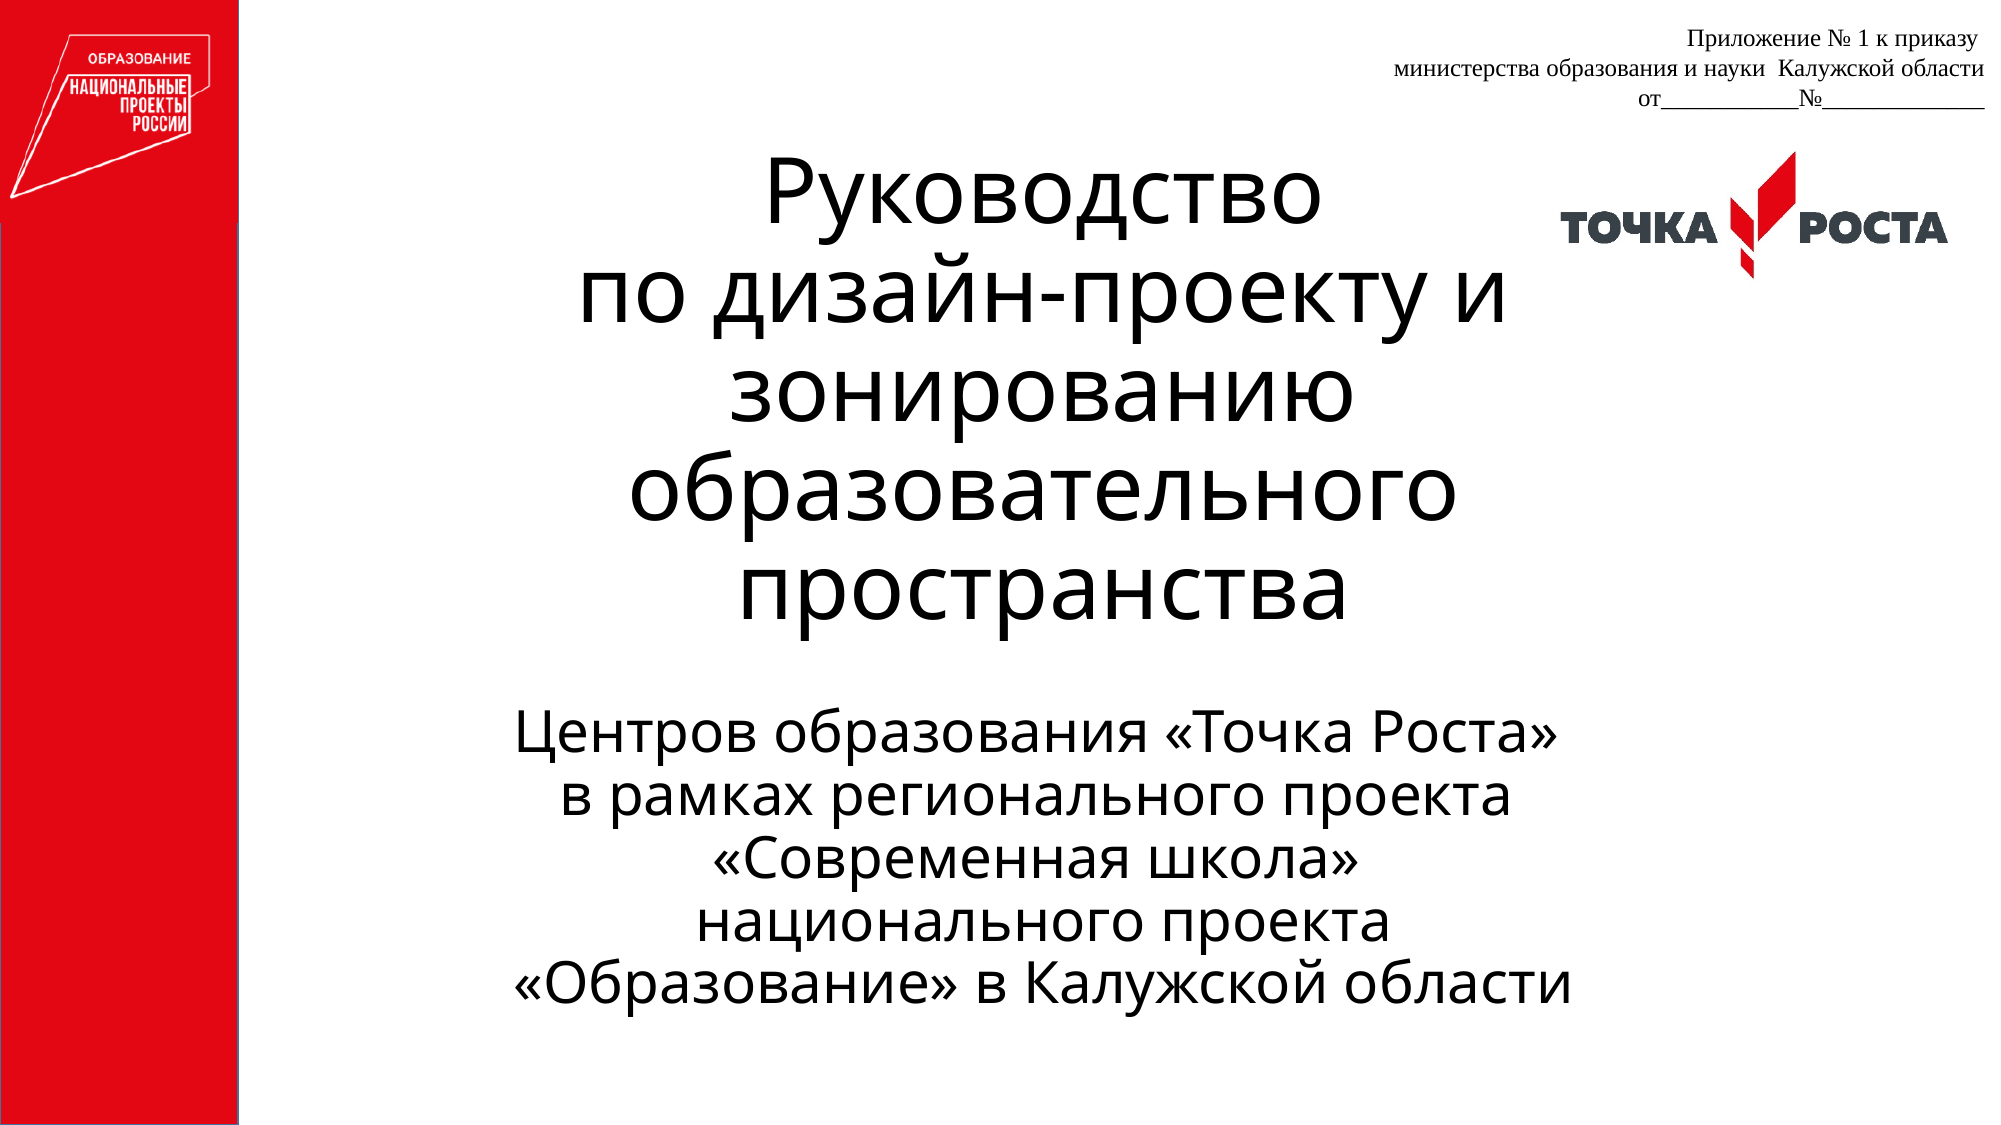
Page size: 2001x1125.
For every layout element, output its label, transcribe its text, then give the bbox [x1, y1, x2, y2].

title Руководство по дизайн-проекту и зонированию образовательного пространства Центров образования «Точка Роста» в рамках регионального проекта «Современная школа» национального проекта «Образование» в Калужской области [456, 367, 1632, 1025]
text_box [0, 0, 239, 1125]
text_box Приложение № 1 к приказу министерства образования и науки Калужской области от___________№_____________ [1317, 0, 2000, 132]
picture [0, 0, 238, 223]
picture [1530, 88, 1976, 357]
